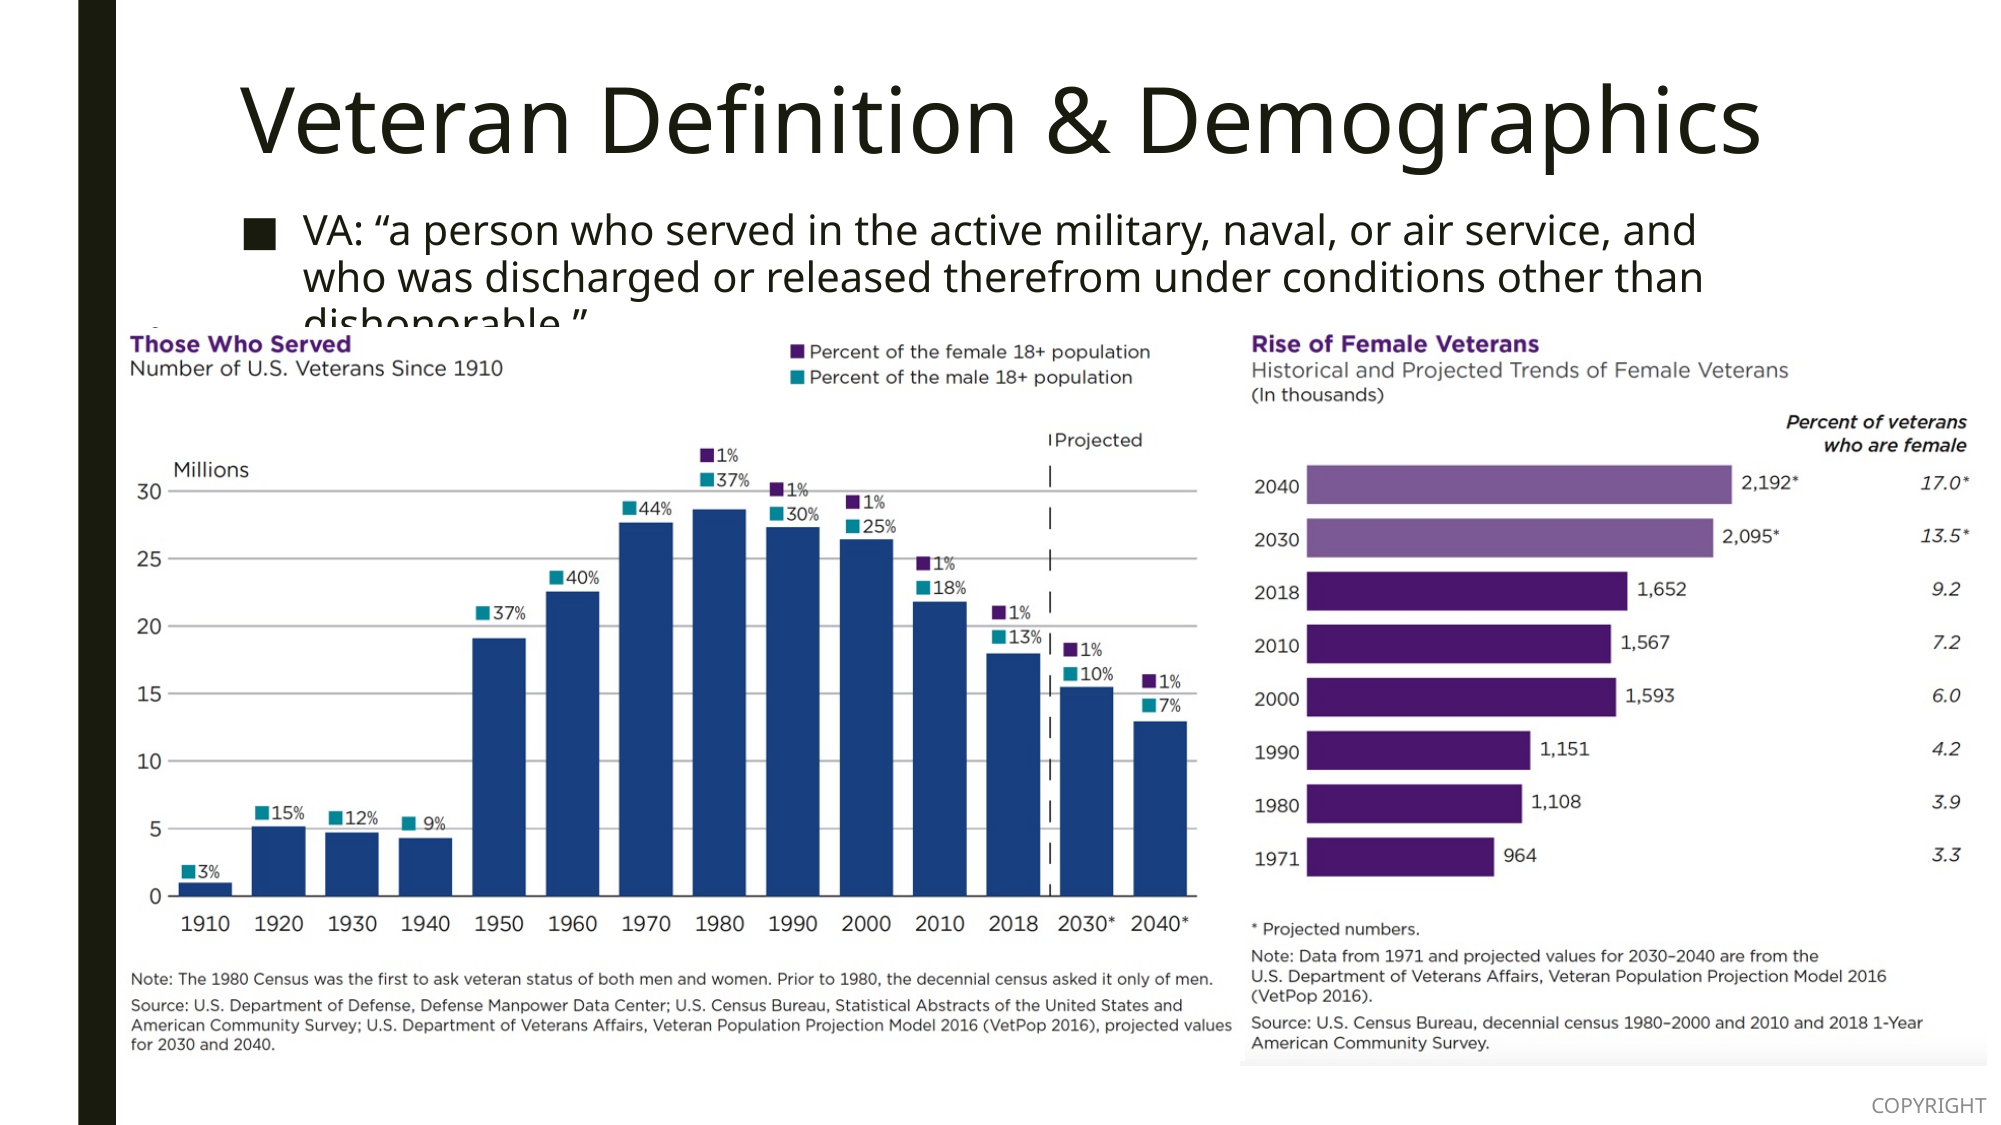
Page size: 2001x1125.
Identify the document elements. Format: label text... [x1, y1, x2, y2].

list VA: “a person who served in the active military, naval, or air service, and who was discharged or released therefrom under conditions other than dishonorable.” [225, 200, 1800, 329]
picture [118, 327, 1987, 1066]
title Veteran Definition & Demographics [225, 67, 1800, 200]
text_box COPYRIGHT [1834, 1071, 2000, 1125]
